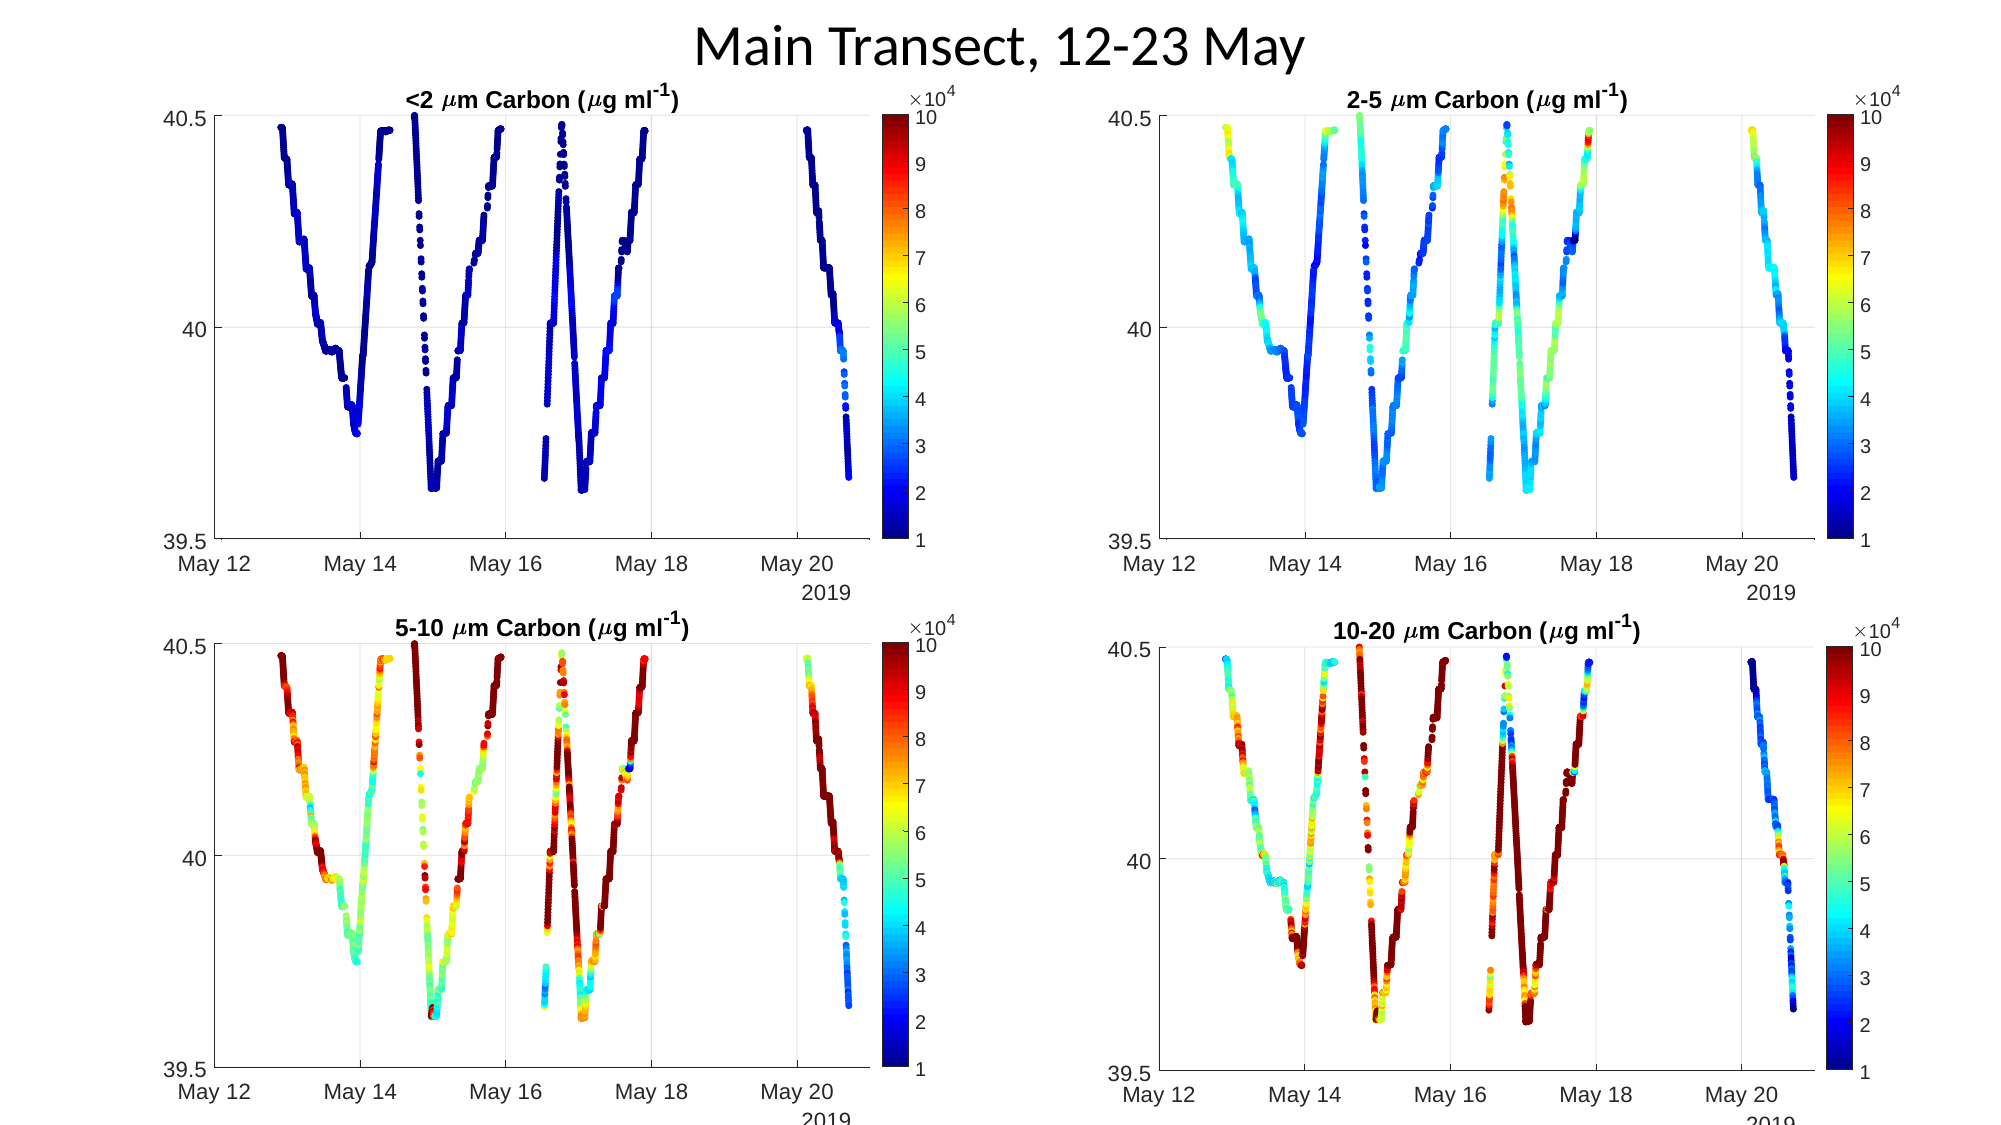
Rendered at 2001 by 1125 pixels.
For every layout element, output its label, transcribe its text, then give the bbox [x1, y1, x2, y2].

picture [104, 71, 2000, 1125]
text_box Main Transect, 12-23 May [678, 0, 1322, 71]
